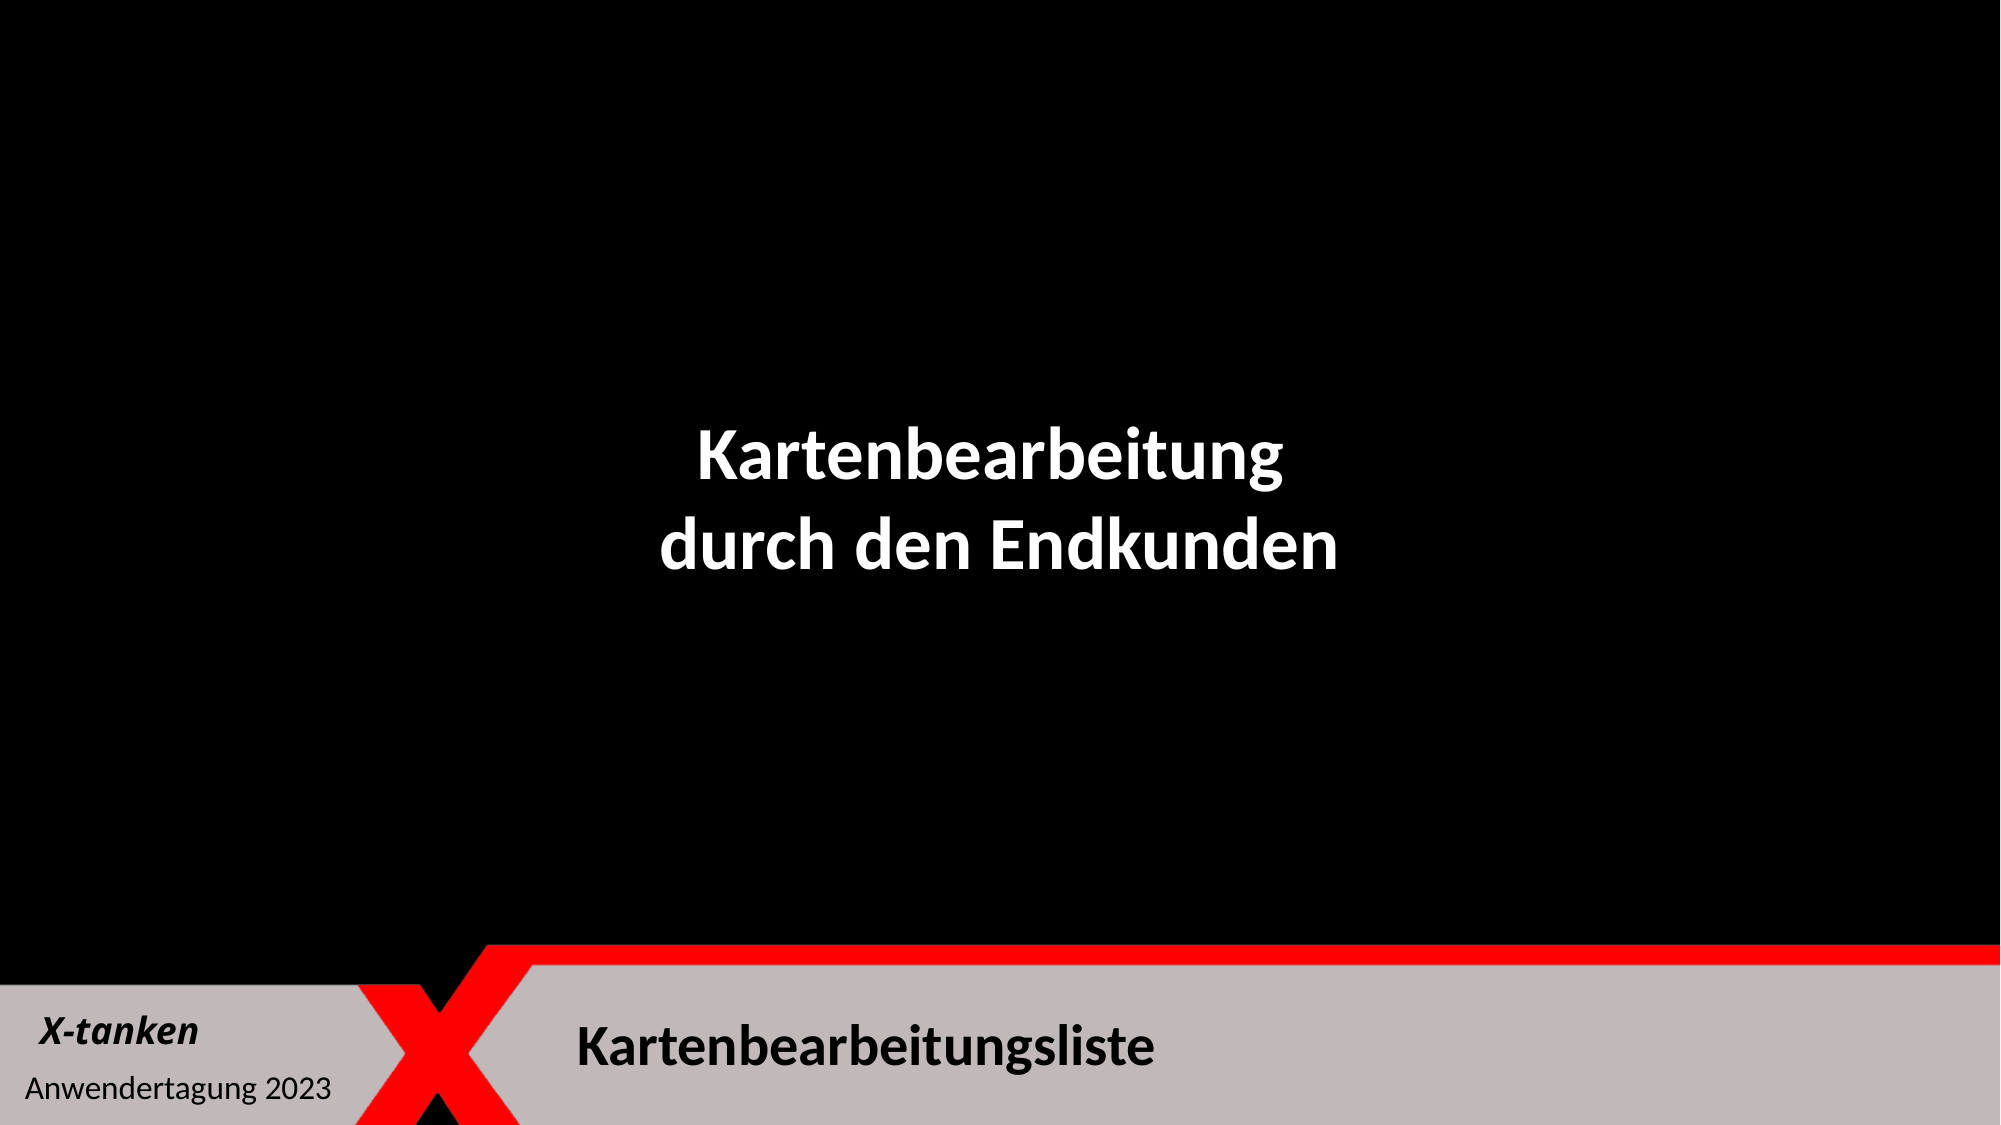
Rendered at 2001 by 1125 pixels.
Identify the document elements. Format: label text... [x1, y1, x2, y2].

text_box Anwendertagung 2023 [9, 1058, 347, 1114]
picture [0, 0, 2001, 1125]
text_box Kartenbearbeitung durch den Endkunden [249, 397, 1750, 682]
text_box Kartenbearbeitungsliste [562, 999, 1497, 1085]
text_box X-tanken [25, 999, 215, 1058]
